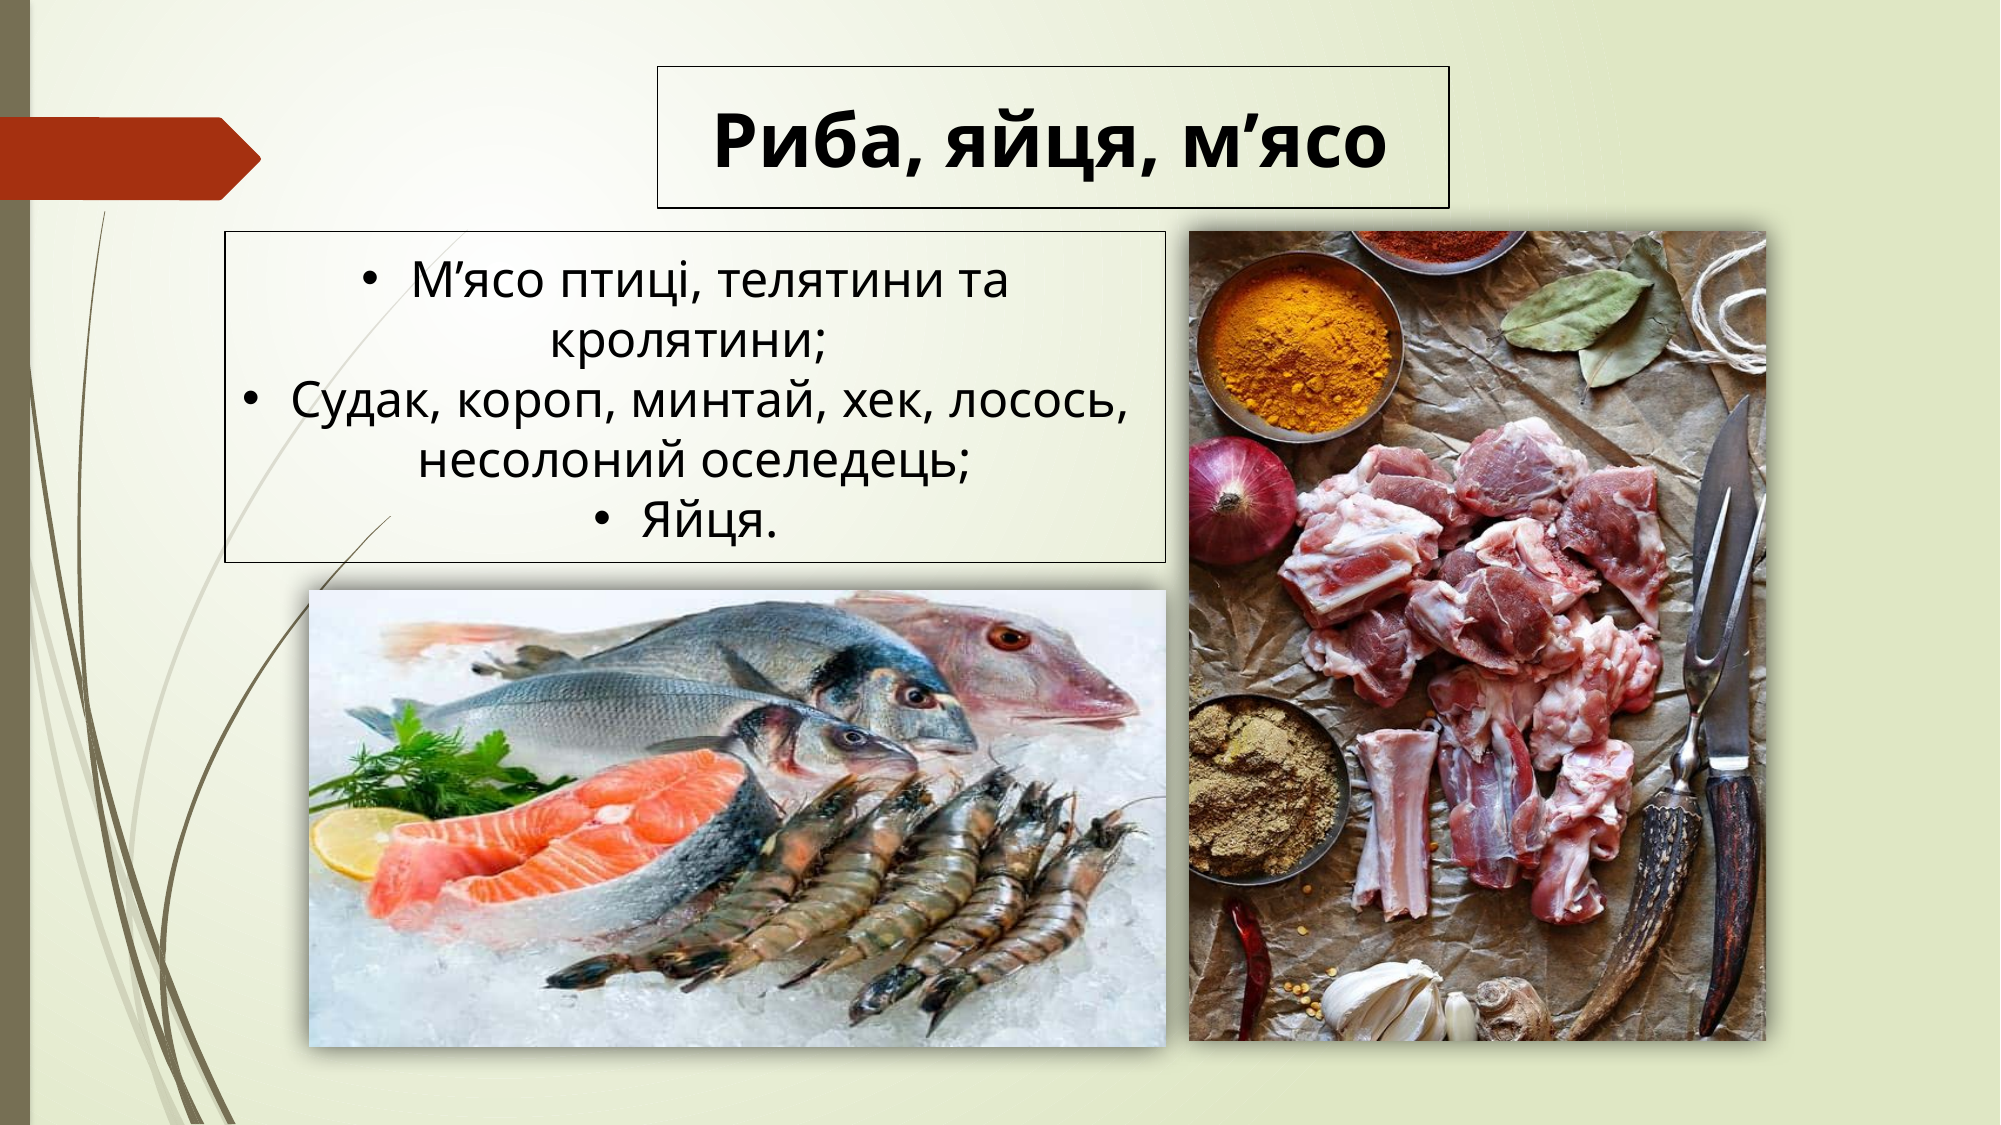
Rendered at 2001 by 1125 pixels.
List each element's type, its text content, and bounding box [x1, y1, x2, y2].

text_box Риба, яйця, м’ясо [657, 66, 1449, 208]
text_box М’ясо птиці, телятини та кролятини; Судак, короп, минтай, хек, лосось, несолоний оселедець; Яйця. [224, 231, 1166, 563]
picture [309, 589, 1166, 1048]
picture [1188, 231, 1767, 1041]
